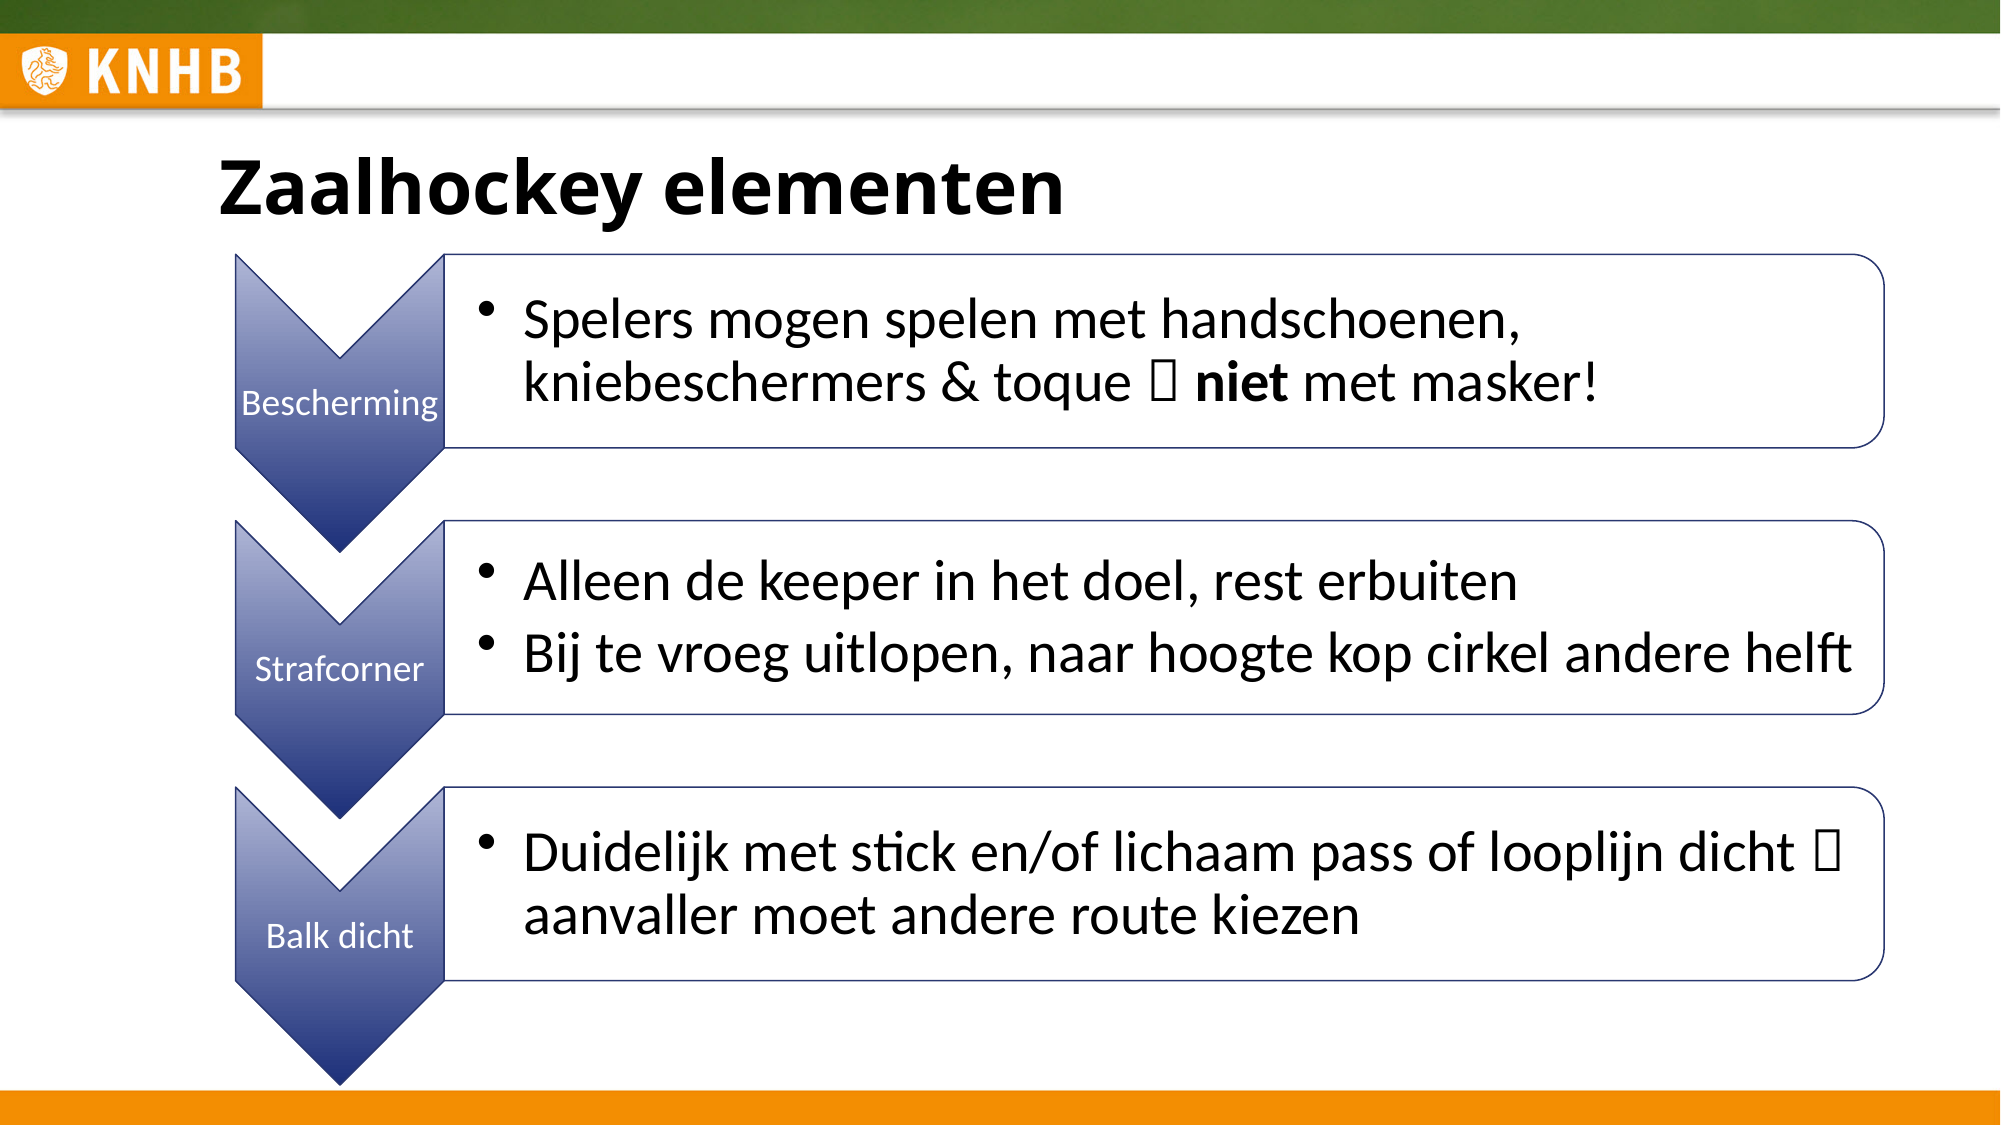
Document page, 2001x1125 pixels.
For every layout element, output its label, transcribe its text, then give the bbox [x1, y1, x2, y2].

title Zaalhockey elementen [211, 126, 1788, 255]
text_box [235, 253, 1885, 1086]
picture [0, 0, 2001, 1125]
